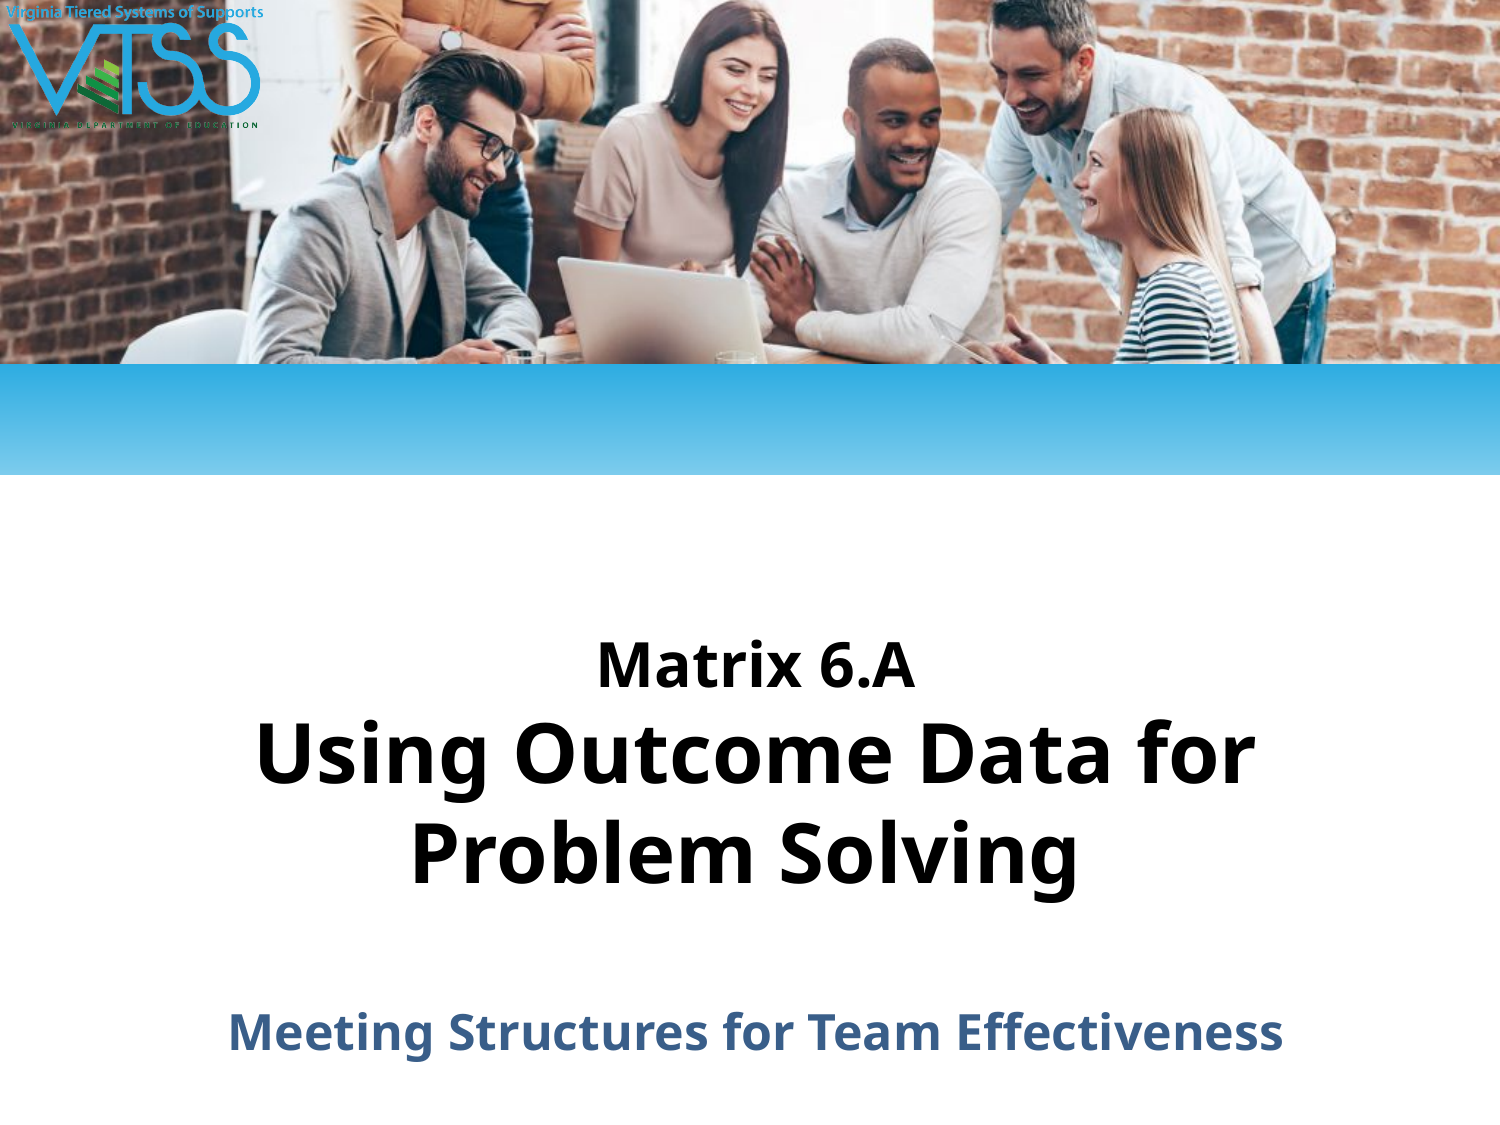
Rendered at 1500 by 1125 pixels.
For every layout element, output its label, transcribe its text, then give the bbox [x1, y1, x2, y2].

title Matrix 6.A Using Outcome Data for Problem Solving Meeting Structures for Team Effectiveness [118, 617, 1394, 1075]
picture [0, 0, 1500, 364]
